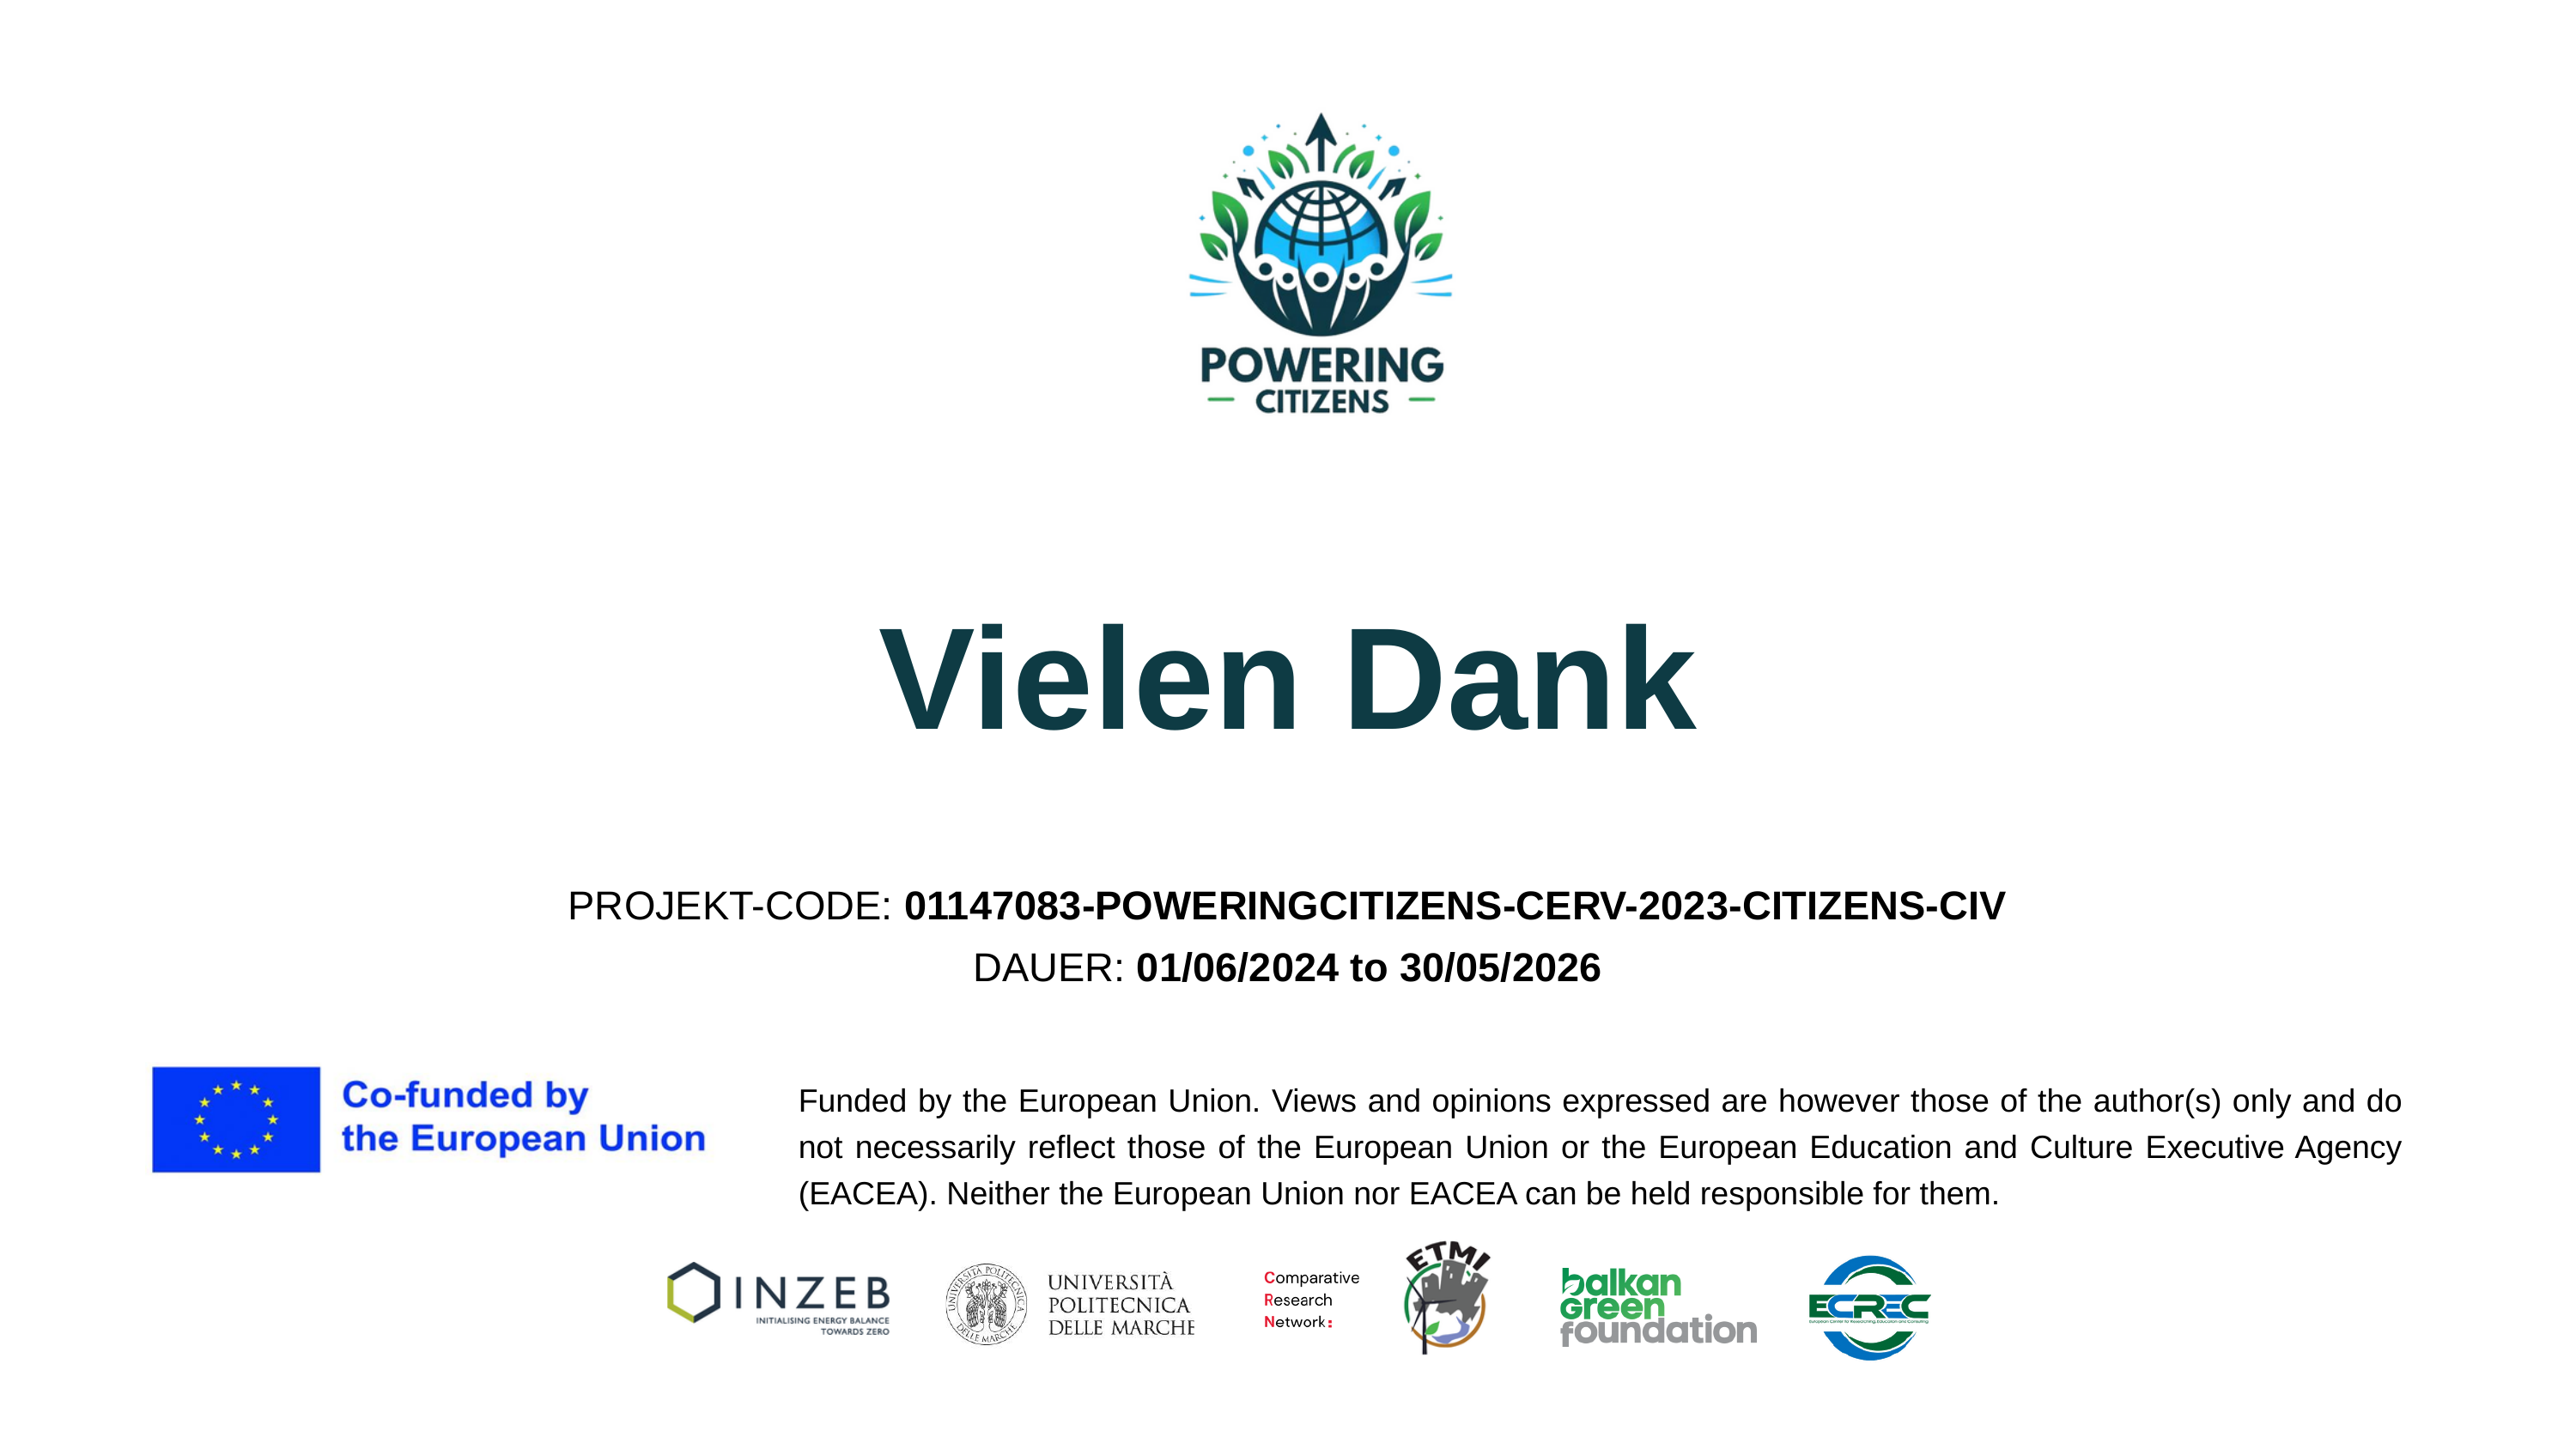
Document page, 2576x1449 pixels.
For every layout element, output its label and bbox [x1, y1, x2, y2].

text_box [1121, 73, 1509, 460]
text_box [404, 865, 2172, 1034]
text_box [1399, 1240, 1498, 1356]
text_box [1805, 1240, 1935, 1370]
picture [945, 1255, 1194, 1355]
text_box [175, 536, 2401, 771]
text_box [798, 1071, 2403, 1214]
text_box [667, 1262, 890, 1335]
text_box [145, 1062, 749, 1179]
text_box [1254, 1237, 1376, 1360]
text_box [1560, 1268, 1757, 1347]
